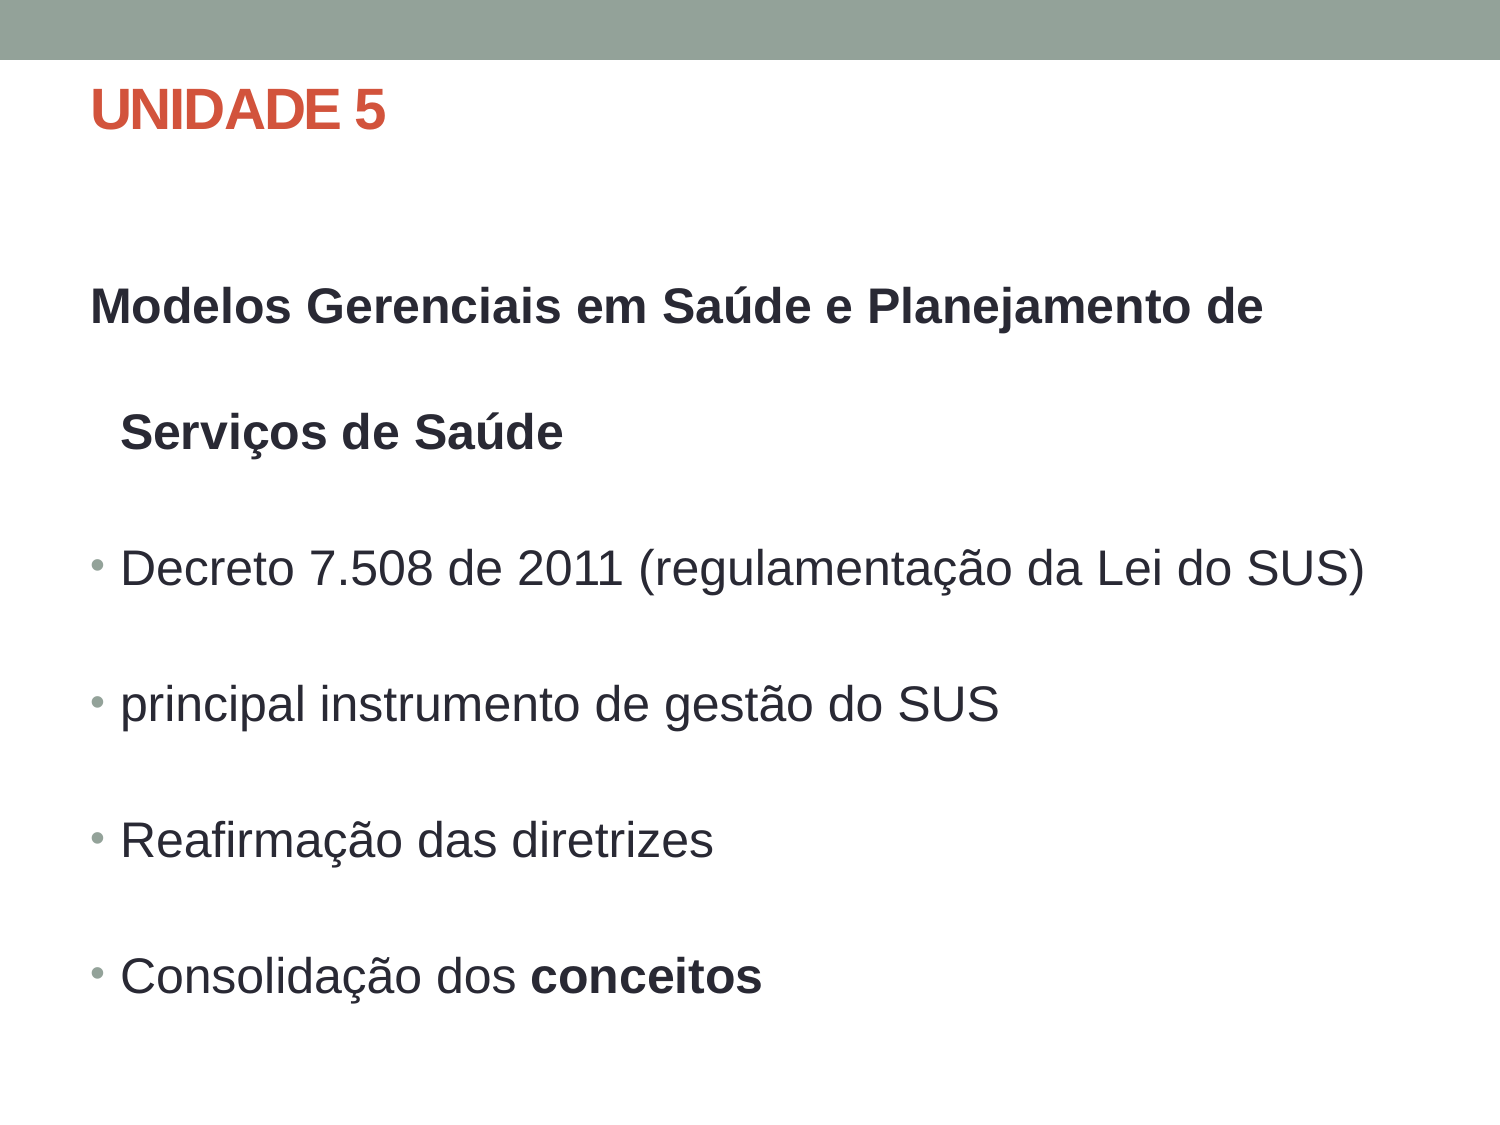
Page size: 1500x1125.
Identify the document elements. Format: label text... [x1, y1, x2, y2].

list Modelos Gerenciais em Saúde e Planejamento de Serviços de Saúde Decreto 7.508 de 2011 (regulamentação da Lei do SUS) principal instrumento de gestão do SUS Reafirmação das diretrizes Consolidação dos conceitos [75, 200, 1425, 1063]
title UNIDADE 5 [75, 62, 1425, 150]
